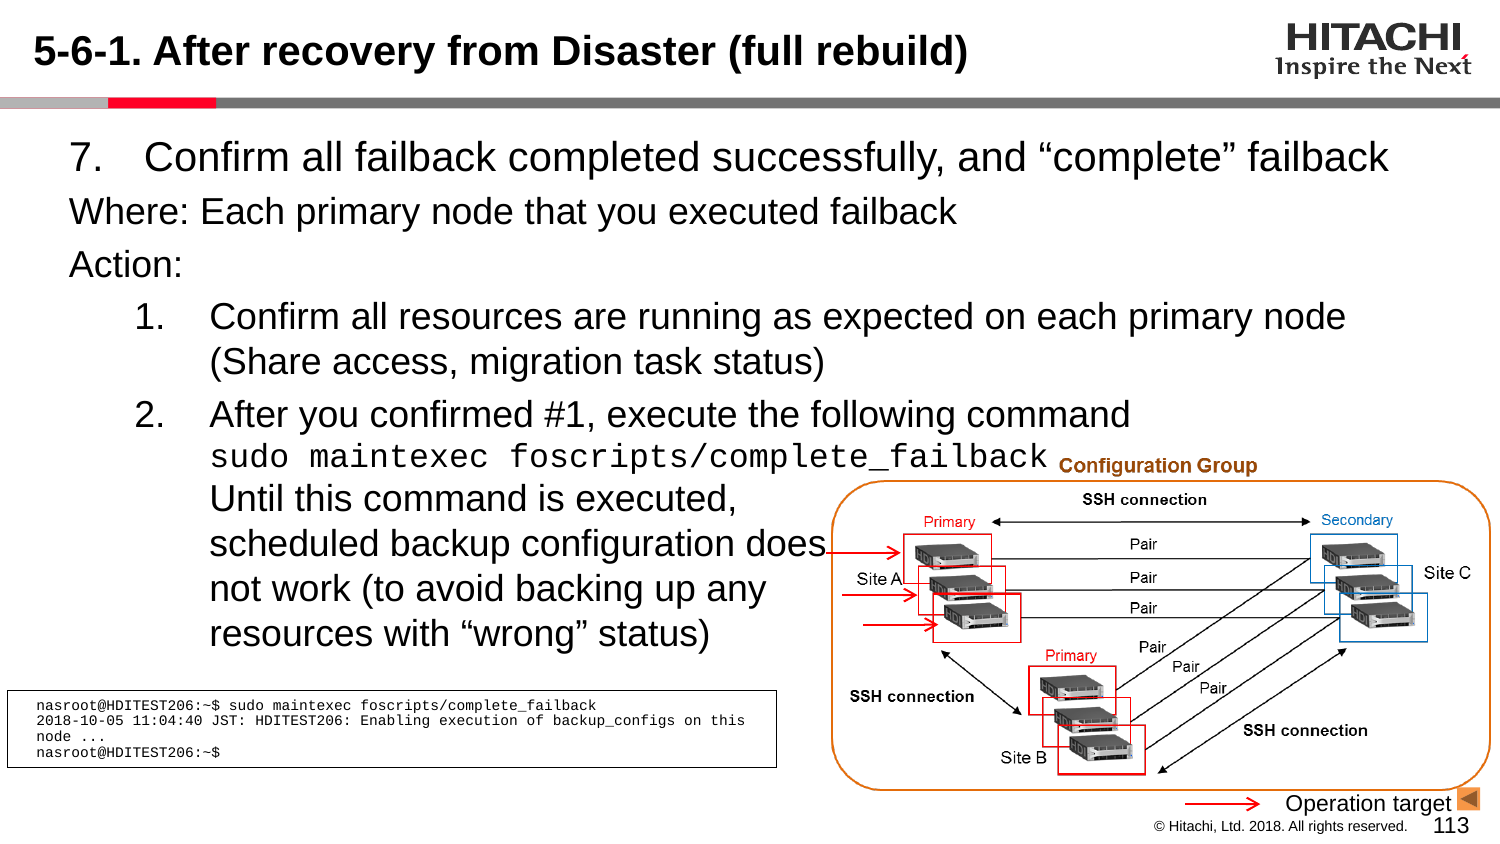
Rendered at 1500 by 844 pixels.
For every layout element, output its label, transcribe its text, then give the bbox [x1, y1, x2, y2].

text_box [47, 481, 1449, 829]
title 5-6-1. After recovery from Disaster (full rebuild) [18, 22, 992, 83]
list Confirm all failback completed successfully, and “complete” failback Where: Each primary node that you executed failback Action: Confirm all resources are running as expected on each primary node (Share access, migration task status) After you confirmed #1, execute the following command sudo maintexec foscripts/complete_failback Until this command is executed, scheduled backup configuration does not work (to avoid backing up any resources with “wrong” status) [54, 122, 1449, 481]
text_box [1457, 799, 1481, 811]
text_box nasroot@HDITEST206:~$ sudo maintexec foscripts/complete_failback 2018-10-05 11:04:40 JST: HDITEST206: Enabling execution of backup_configs on this node ... nasroot@HDITEST206:~$ [7, 690, 777, 768]
picture [825, 446, 1491, 791]
text_box Operation target [1270, 784, 1500, 824]
